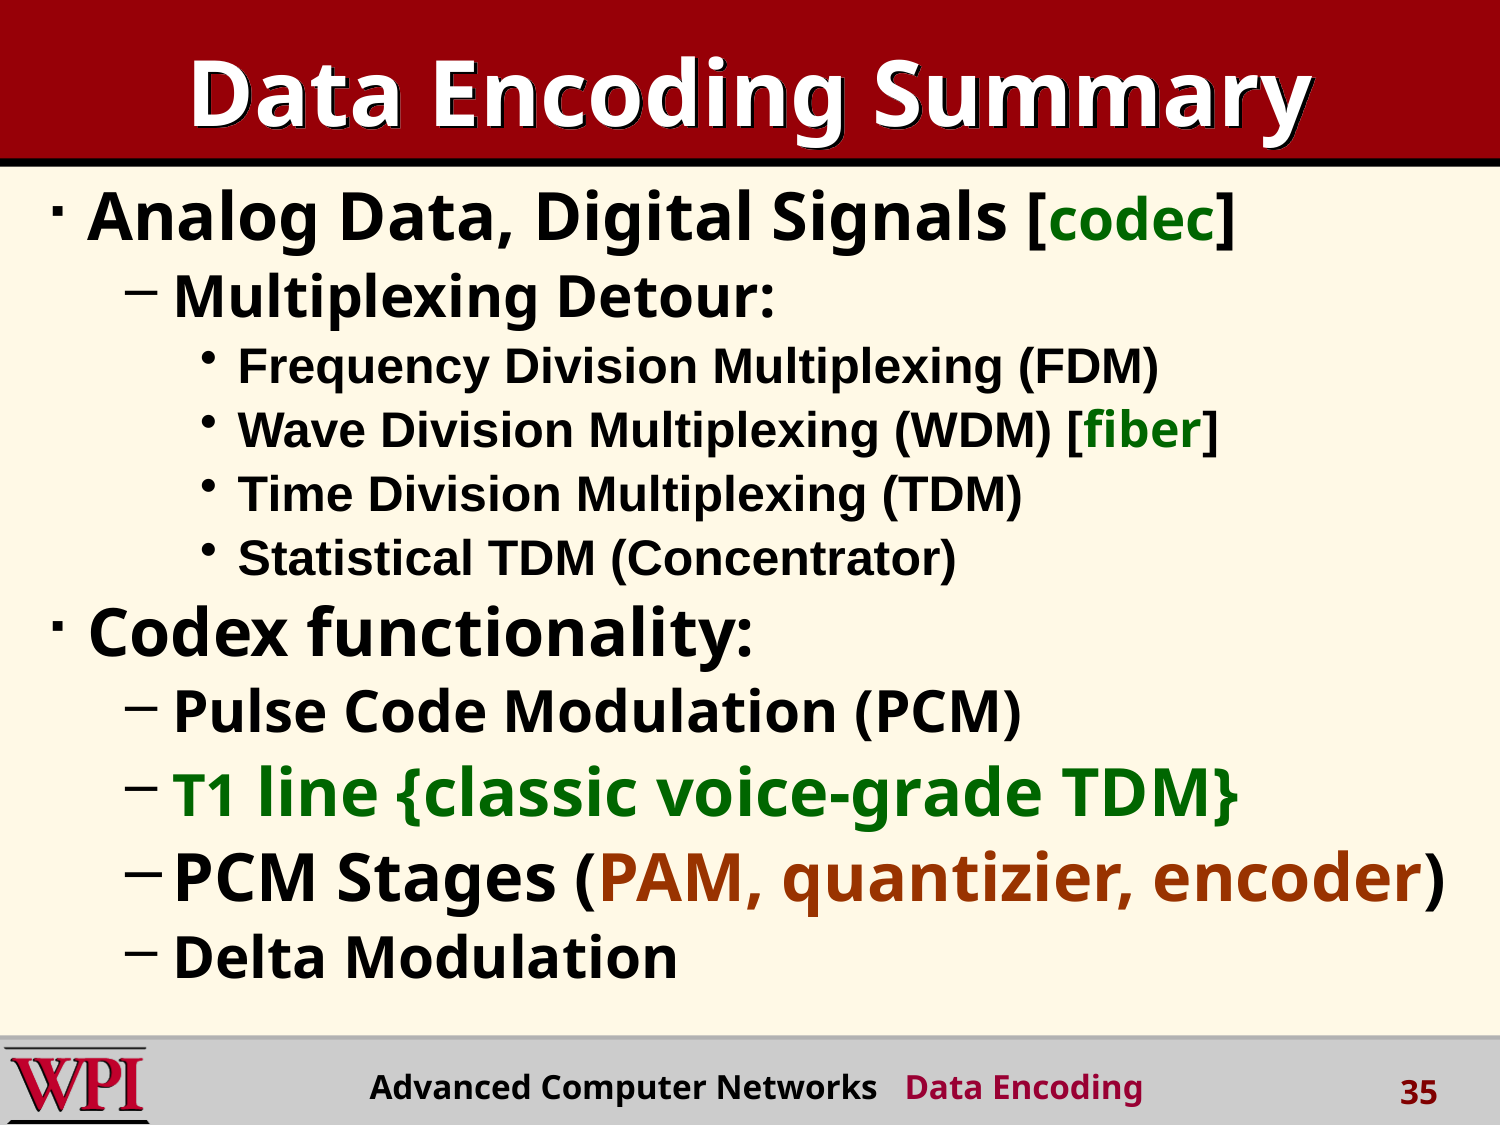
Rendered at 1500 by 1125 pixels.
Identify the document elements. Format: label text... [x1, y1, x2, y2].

list Analog Data, Digital Signals [codec] Multiplexing Detour: Frequency Division Multiplexing (FDM) Wave Division Multiplexing (WDM) [fiber] Time Division Multiplexing (TDM) Statistical TDM (Concentrator) Codex functionality: Pulse Code Modulation (PCM) T1 line {classic voice-grade TDM} PCM Stages (PAM, quantizier, encoder) Delta Modulation [34, 175, 1500, 964]
picture [0, 0, 1500, 158]
picture [0, 1040, 1500, 1125]
title Data Encoding Summary [29, 18, 1471, 150]
footer Advanced Computer Networks Data Encoding [210, 1058, 1304, 1107]
slide_number 35 [1344, 1063, 1495, 1102]
picture [0, 167, 1500, 1035]
